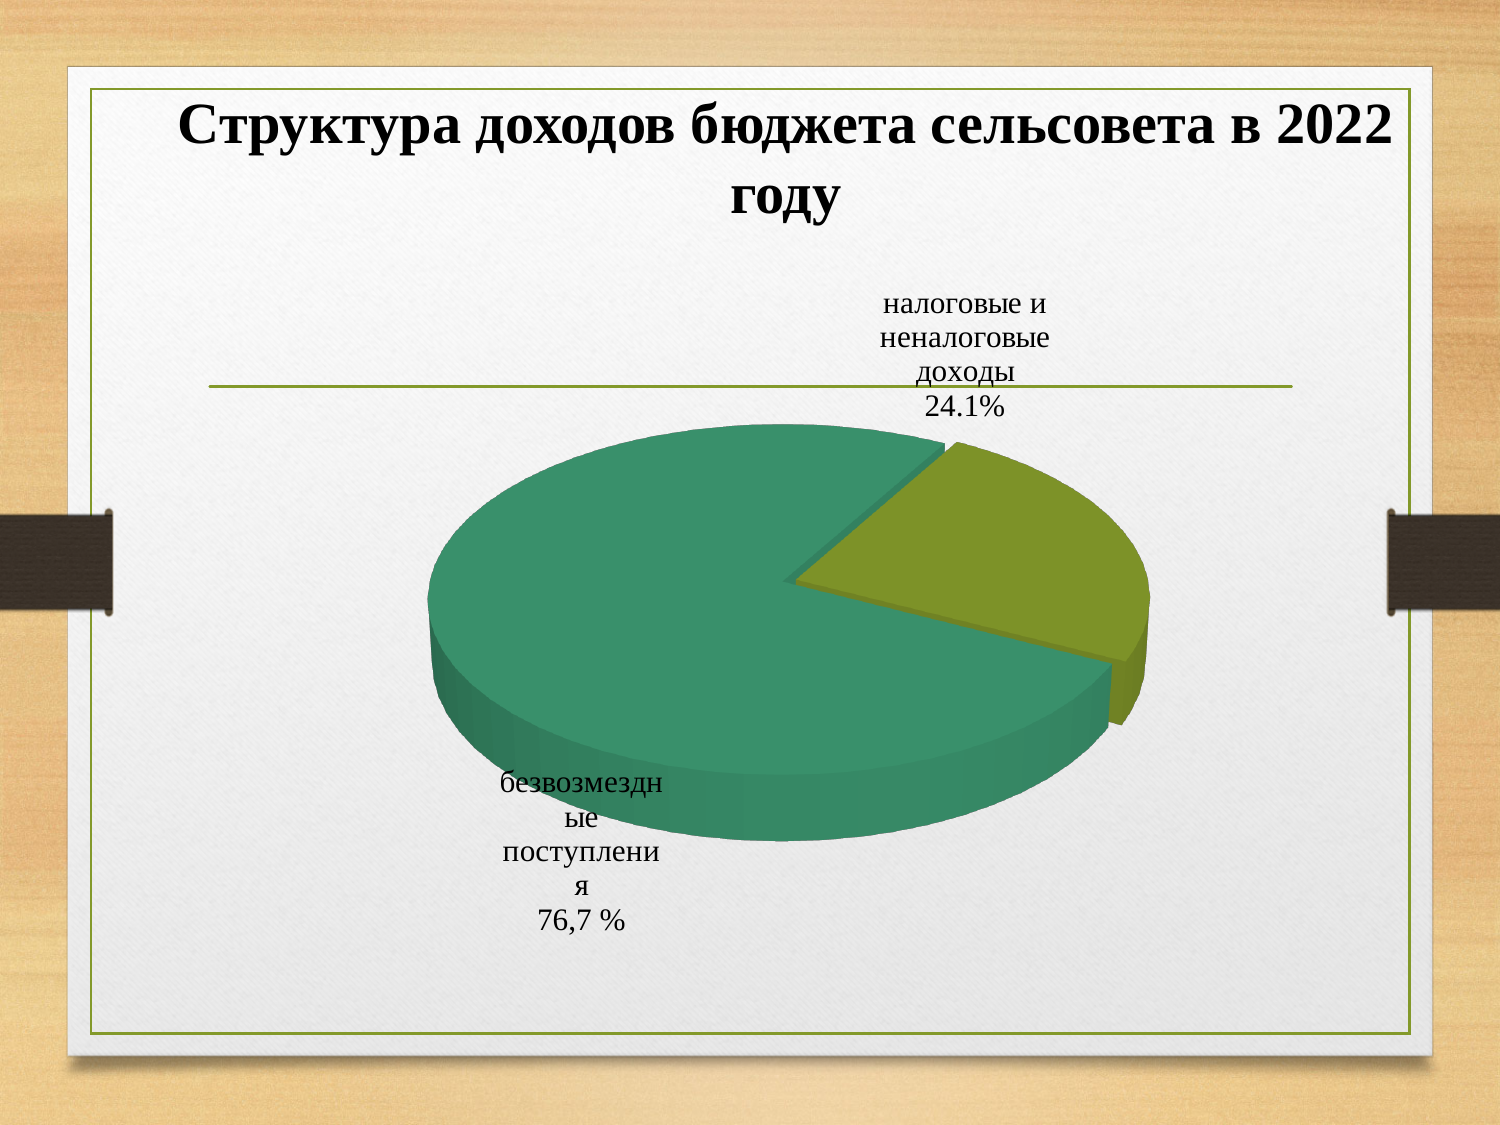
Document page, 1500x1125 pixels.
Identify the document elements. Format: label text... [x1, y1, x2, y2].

chart [194, 266, 1466, 1048]
picture [0, 0, 1500, 1125]
text_box Структура доходов бюджета сельсовета в 2022 году [123, 90, 1449, 220]
